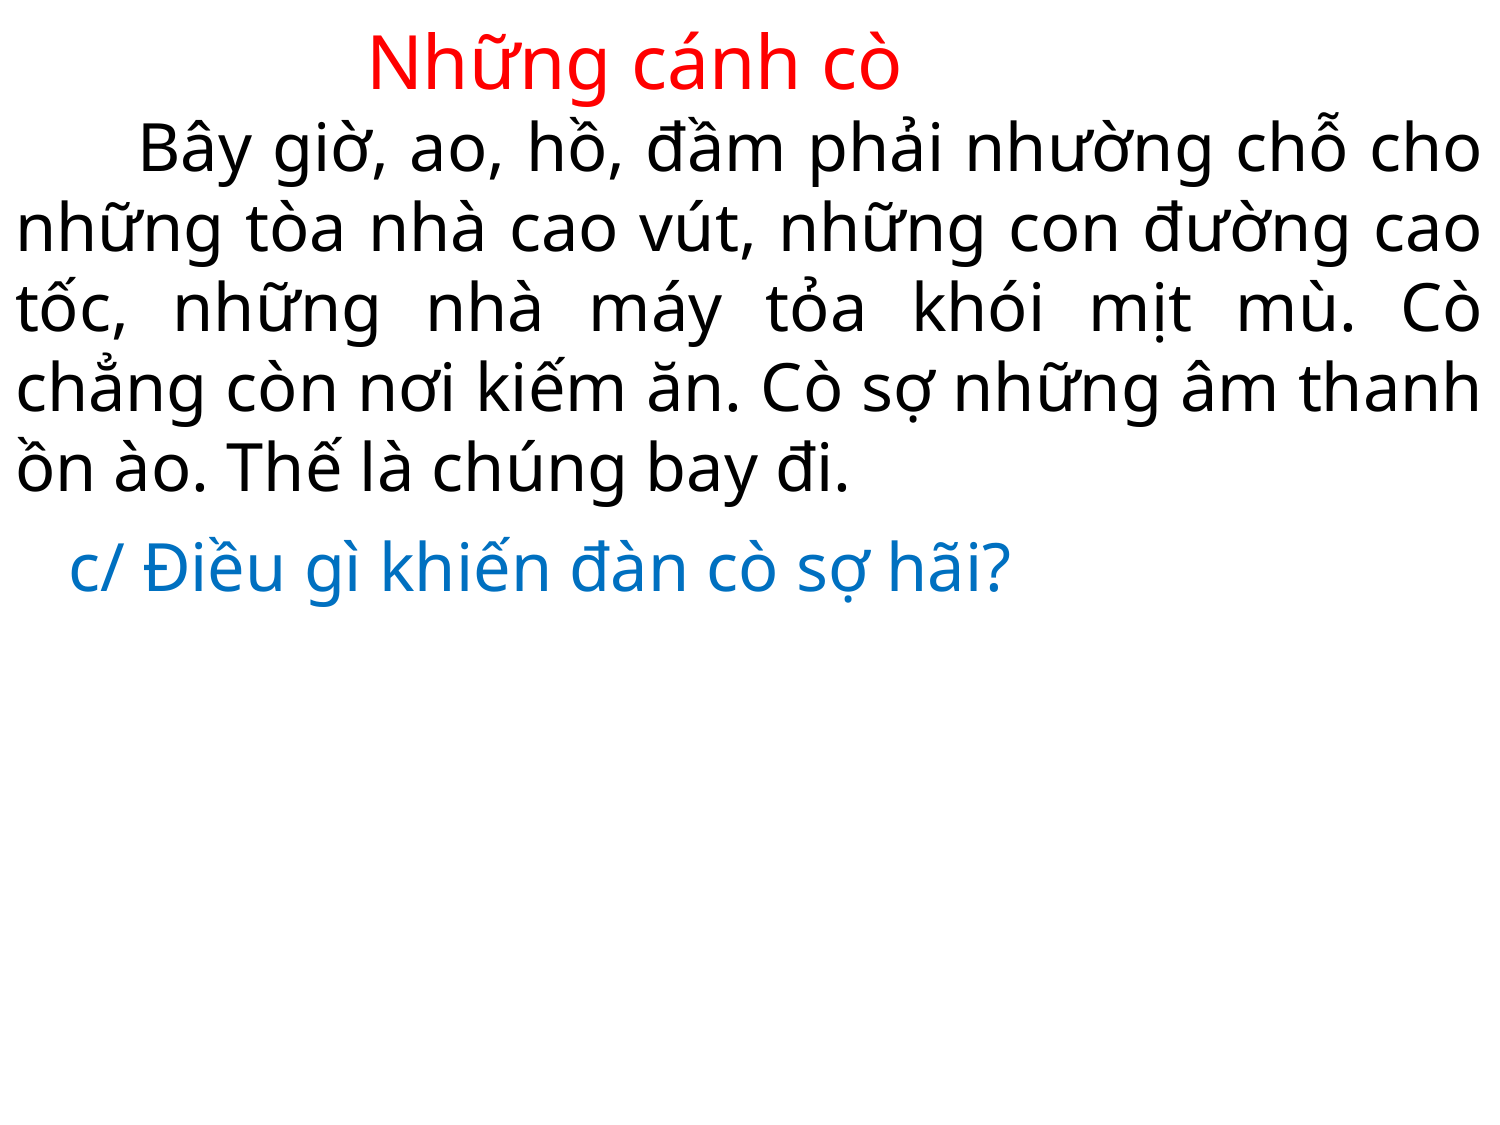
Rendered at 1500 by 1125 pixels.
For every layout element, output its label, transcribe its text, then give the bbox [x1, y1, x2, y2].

text_box c/ Điều gì khiến đàn cò sợ hãi? [53, 517, 1500, 613]
text_box Những cánh cò Bây giờ, ao, hồ, đầm phải nhường chỗ cho những tòa nhà cao vút, những con đường cao tốc, những nhà máy tỏa khói mịt mù. Cò chẳng còn nơi kiếm ăn. Cò sợ những âm thanh ồn ào. Thế là chúng bay đi. [0, 7, 1500, 513]
